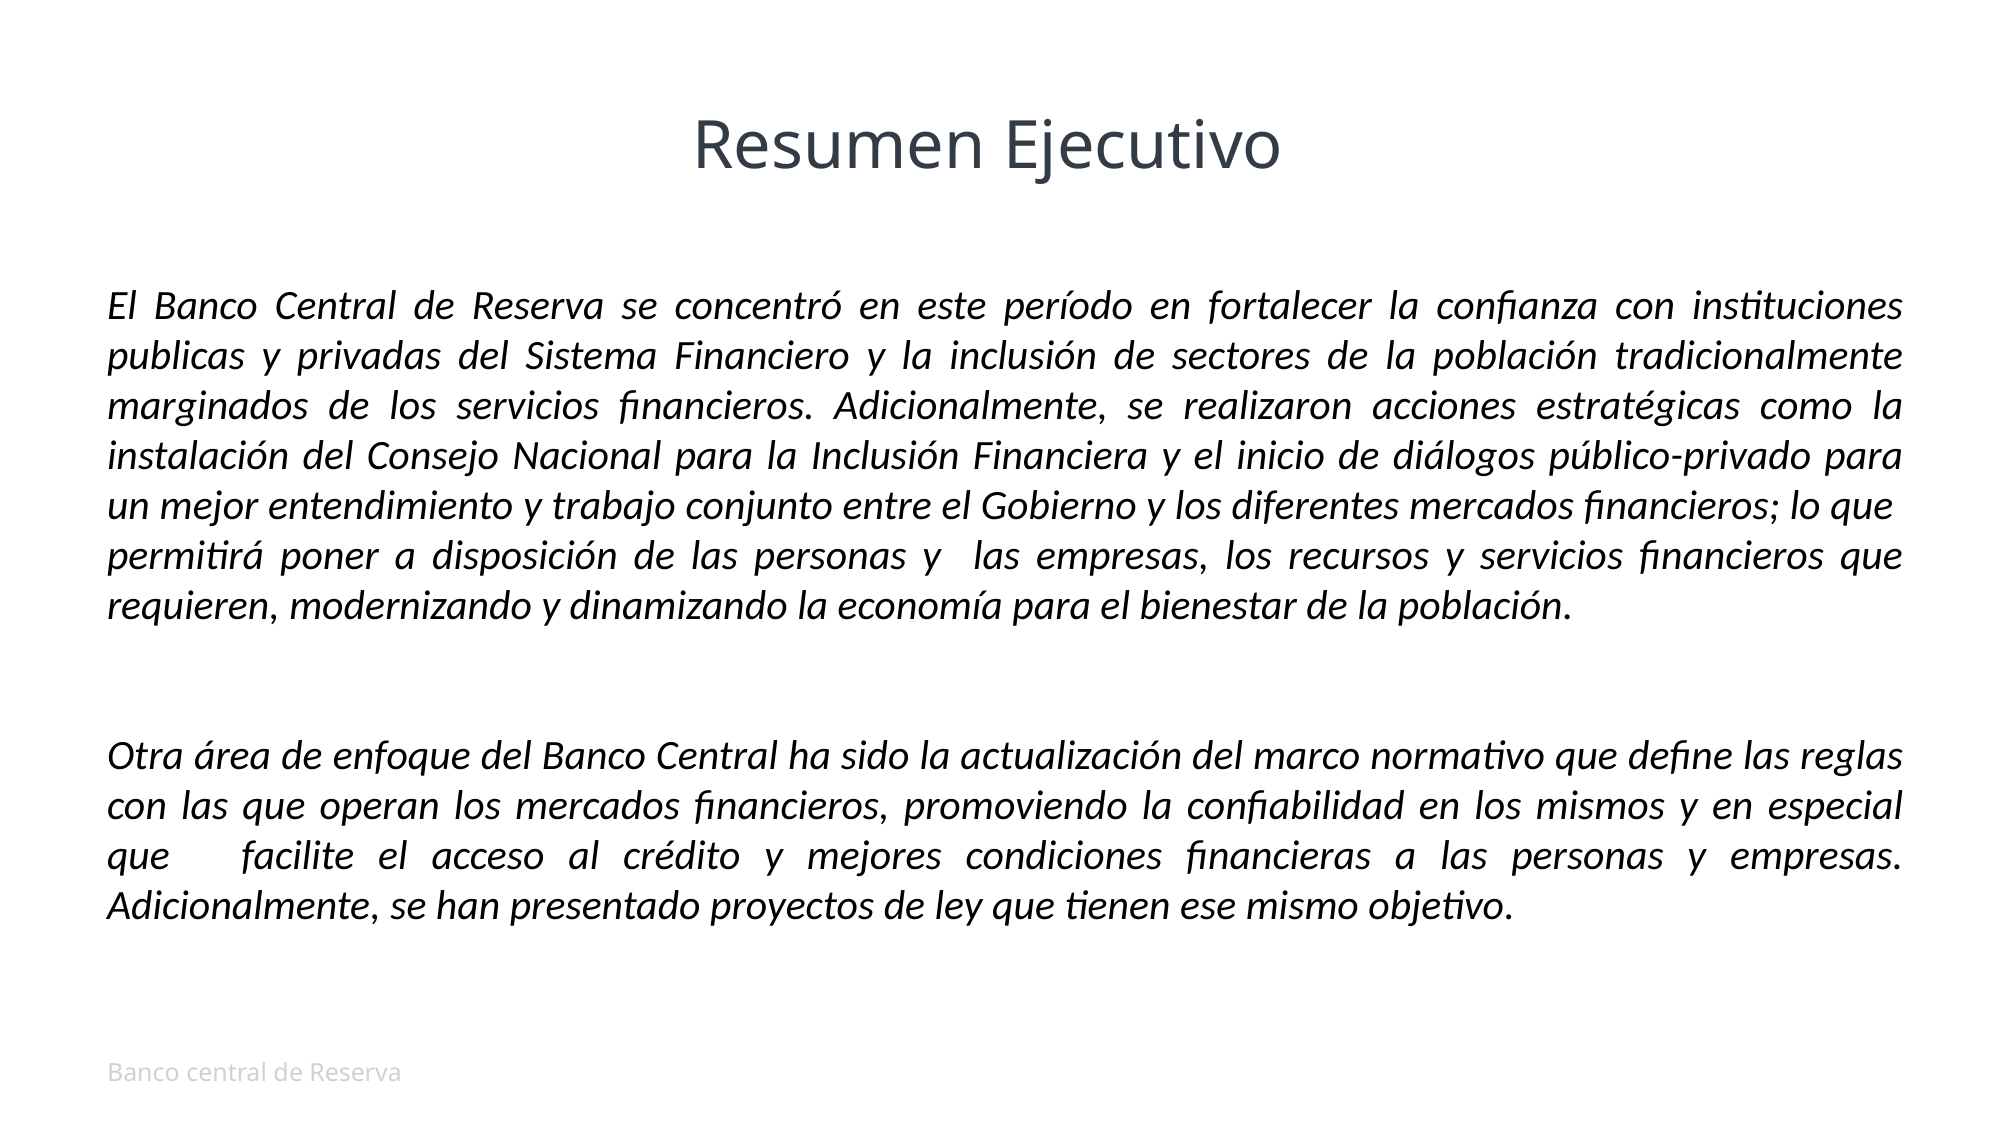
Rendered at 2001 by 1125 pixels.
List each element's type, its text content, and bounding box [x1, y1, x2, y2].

text_box [41, 173, 1930, 1057]
text_box El Banco Central de Reserva se concentró en este período en fortalecer la confianza con instituciones publicas y privadas del Sistema Financiero y la inclusión de sectores de la población tradicionalmente marginados de los servicios financieros. Adicionalmente, se realizaron acciones estratégicas como la instalación del Consejo Nacional para la Inclusión Financiera y el inicio de diálogos público-privado para un mejor entendimiento y trabajo conjunto entre el Gobierno y los diferentes mercados financieros; lo que permitirá poner a disposición de las personas y las empresas, los recursos y servicios financieros que requieren, modernizando y dinamizando la economía para el bienestar de la población. Otra área de enfoque del Banco Central ha sido la actualización del marco normativo que define las reglas con las que operan los mercados financieros, promoviendo la confiabilidad en los mismos y en especial que facilite el acceso al crédito y mejores condiciones financieras a las personas y empresas. Adicionalmente, se han presentado proyectos de ley que tienen ese mismo objetivo. [92, 270, 1921, 1125]
text_box Resumen Ejecutivo [92, 94, 1885, 173]
